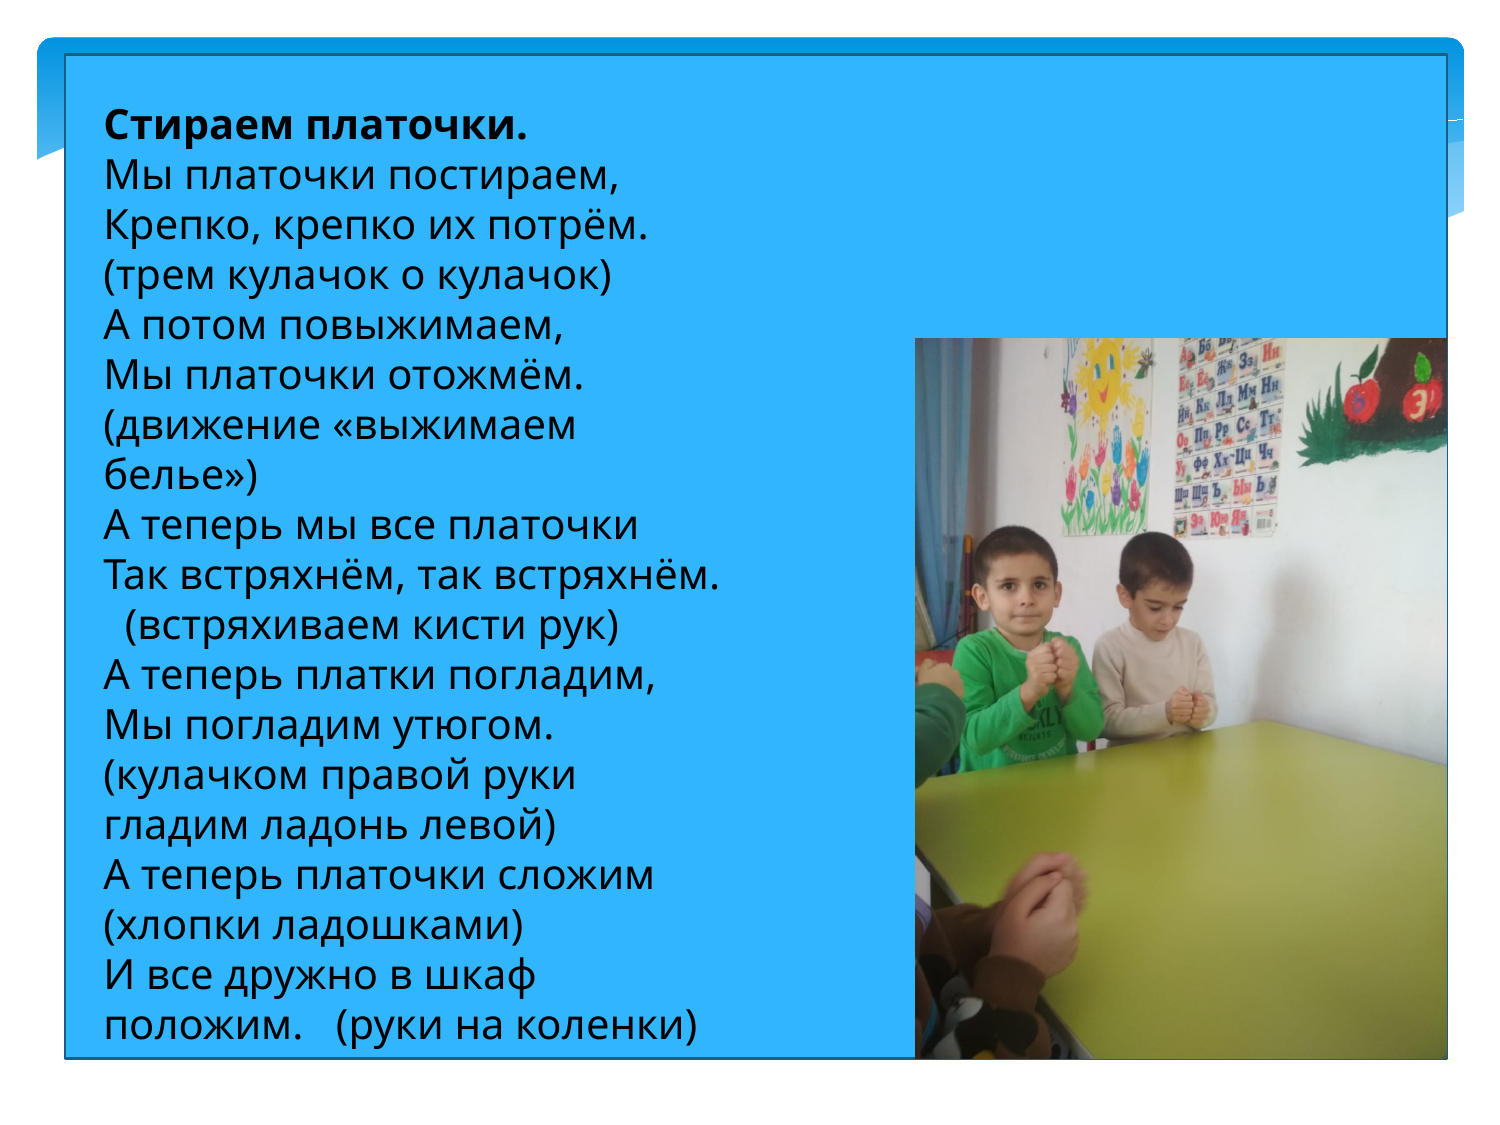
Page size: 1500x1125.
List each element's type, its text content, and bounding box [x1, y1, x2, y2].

picture [915, 337, 1448, 1059]
text_box Стираем платочки. Мы платочки постираем, Крепко, крепко их потрём. (трем кулачок о кулачок) А потом повыжимаем, Мы платочки отожмём. (движение «выжимаем белье») А теперь мы все платочки Так встряхнём, так встряхнём. (встряхиваем кисти рук) А теперь платки погладим, Мы погладим утюгом. (кулачком правой руки гладим ладонь левой) А теперь платочки сложим (хлопки ладошками) И все дружно в шкаф положим. (руки на коленки) [88, 90, 739, 1056]
text_box [64, 53, 1448, 1060]
